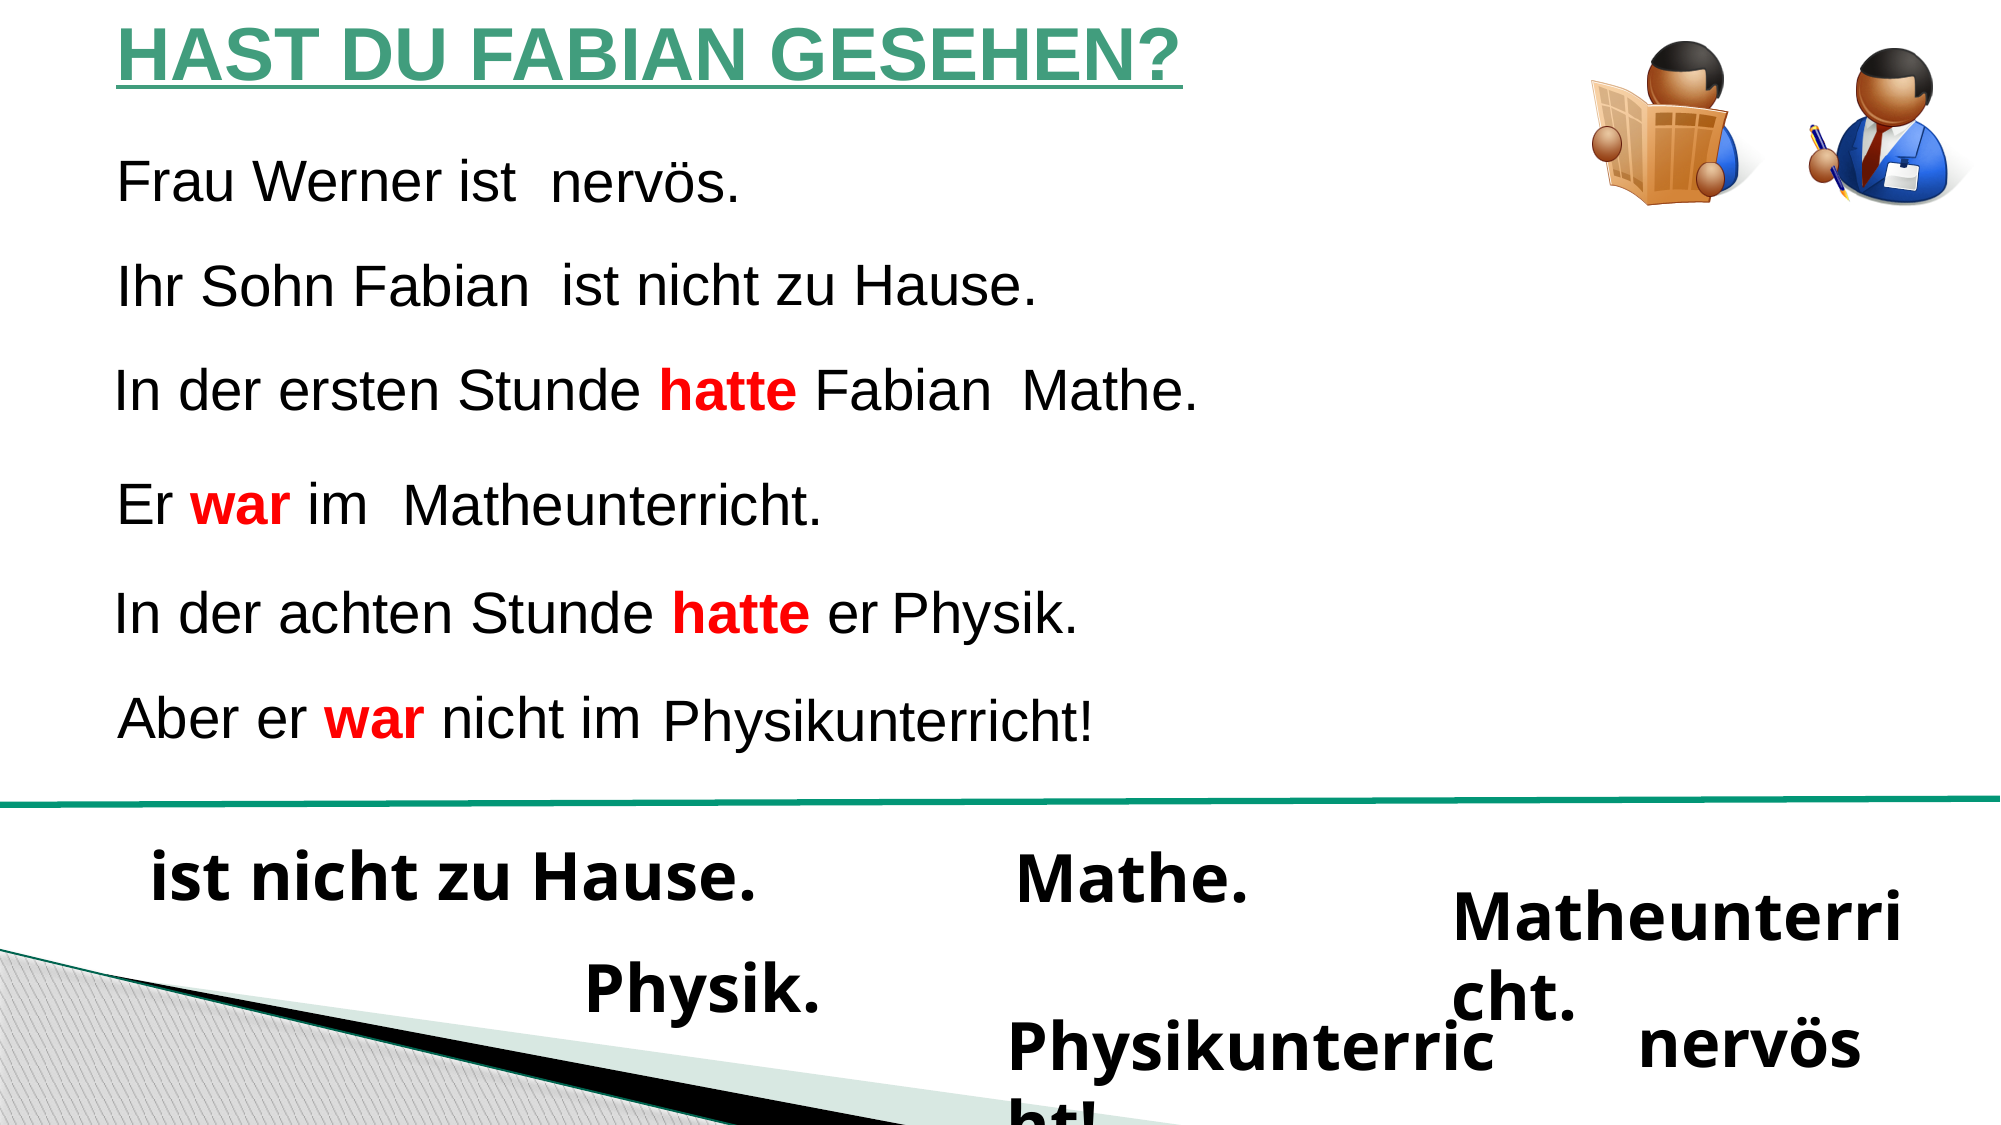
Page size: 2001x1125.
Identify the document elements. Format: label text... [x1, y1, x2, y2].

text_box Physik. [569, 938, 849, 1034]
text_box Aber er war nicht im [102, 673, 911, 758]
text_box Hast du fabian gesehen? [101, 0, 1531, 238]
text_box Physik. [876, 567, 1398, 653]
picture [1798, 38, 1975, 215]
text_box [0, 798, 2000, 806]
text_box ist nicht zu Hause. [546, 239, 1068, 325]
text_box Ihr Sohn Fabian [101, 240, 622, 326]
text_box ist nicht zu Hause. [134, 826, 788, 922]
text_box Matheunterricht. [387, 459, 909, 545]
text_box Mathe. [999, 828, 1666, 923]
text_box nervös. [535, 137, 1057, 222]
text_box Er war im [101, 458, 740, 544]
text_box Mathe. [1006, 344, 1528, 430]
text_box Physikunterricht! [648, 675, 1169, 761]
text_box nervös. [1622, 993, 1887, 1125]
text_box In der ersten Stunde hatte Fabian [98, 344, 1006, 430]
text_box In der achten Stunde hatte er [98, 567, 876, 653]
text_box Matheunterricht. [1437, 866, 1948, 1041]
text_box Physikunterricht! [991, 995, 1545, 1125]
picture [1589, 31, 1766, 208]
